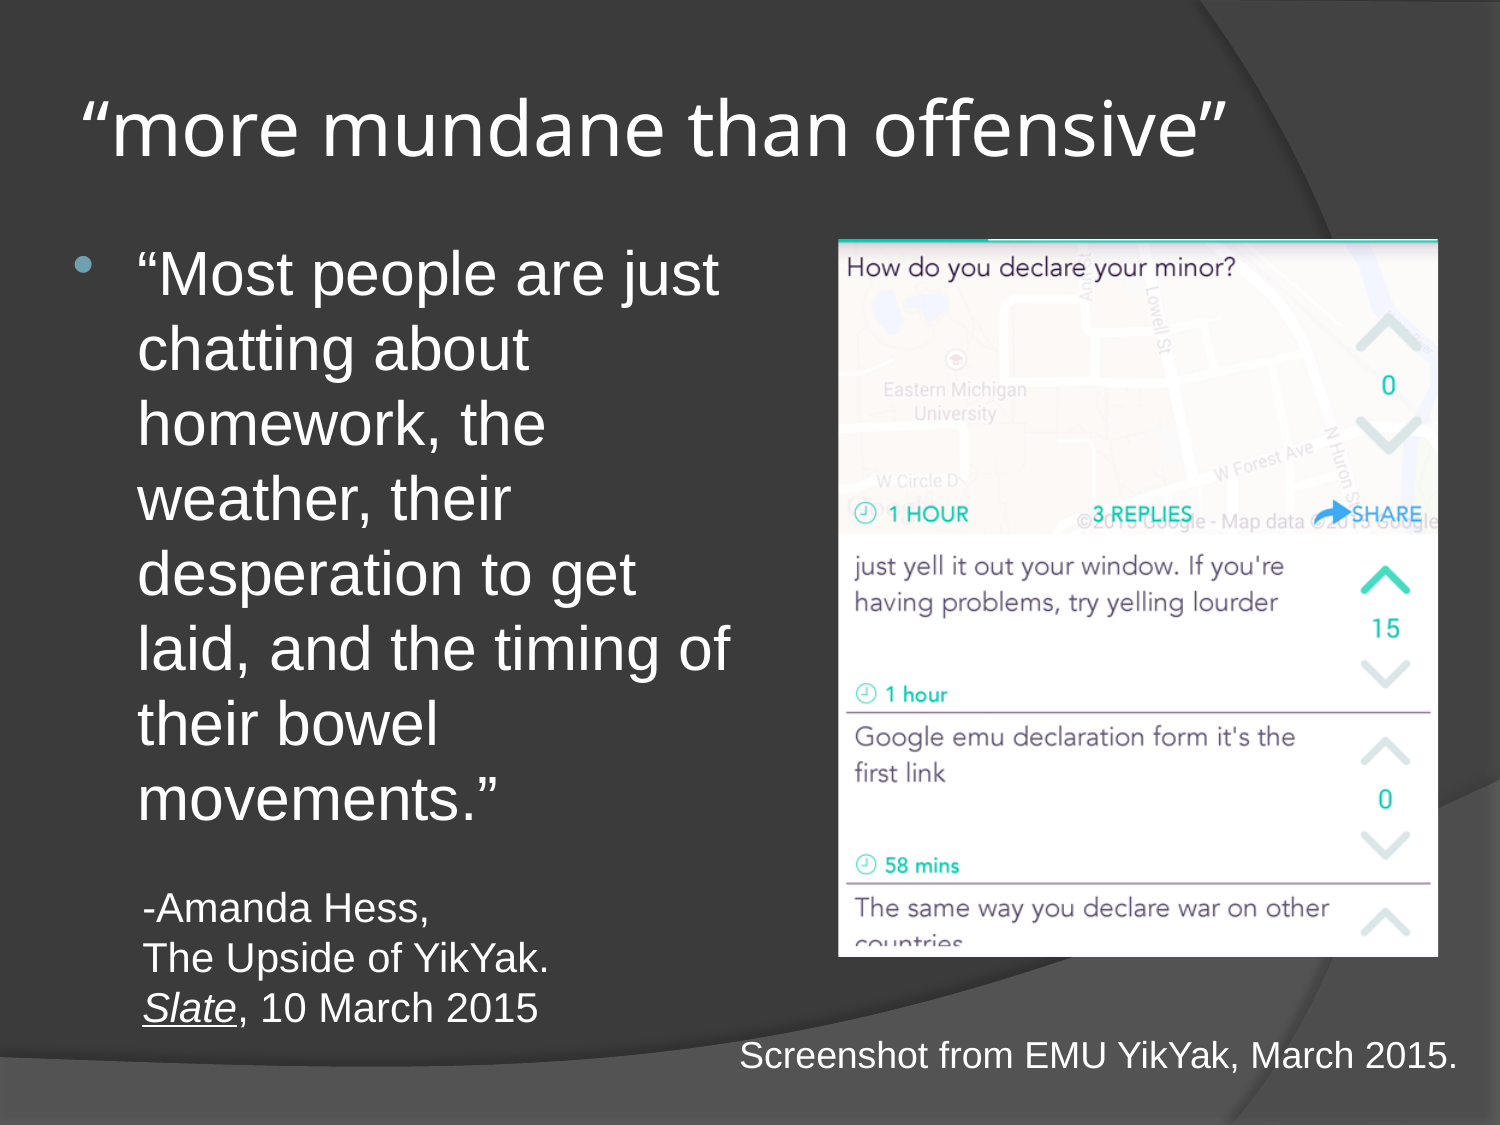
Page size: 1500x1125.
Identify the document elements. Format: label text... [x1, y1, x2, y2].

title “more mundane than offensive” [75, 45, 1300, 207]
text_box -Amanda Hess, The Upside of YikYak. Slate, 10 March 2015 [52, 873, 645, 1039]
picture [837, 239, 1439, 957]
text_box Screenshot from EMU YikYak, March 2015. [724, 1023, 1500, 1084]
list “Most people are just chatting about homework, the weather, their desperation to get laid, and the timing of their bowel movements.” [53, 226, 761, 860]
